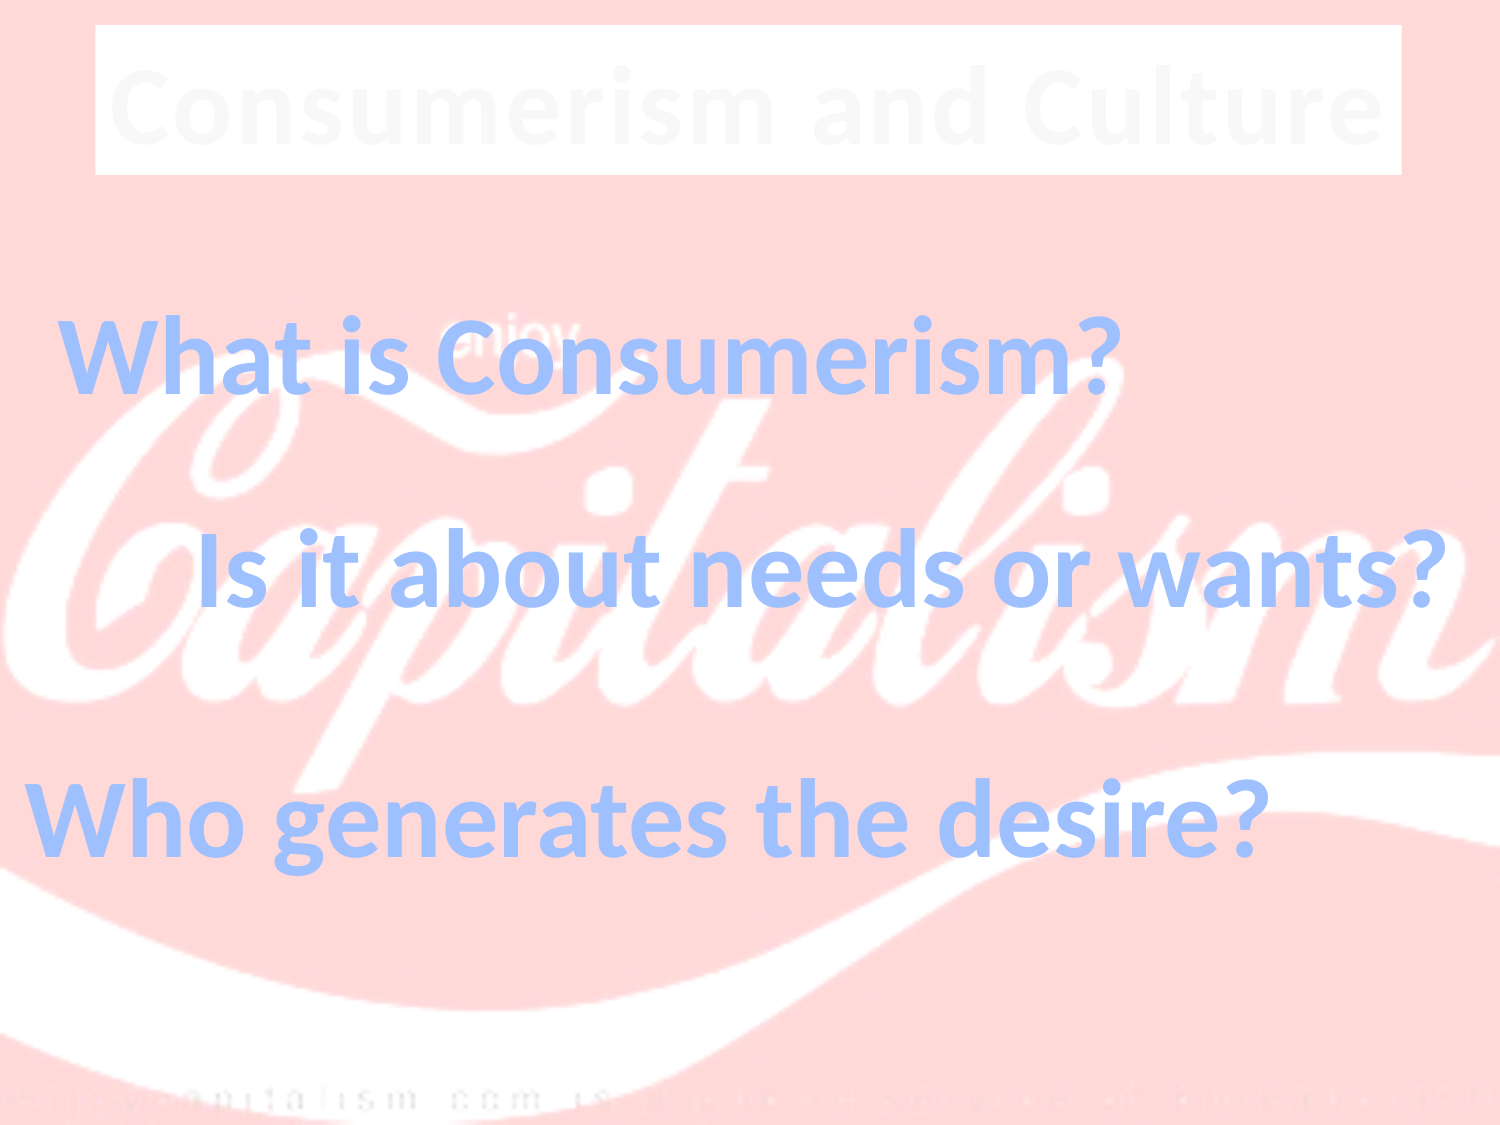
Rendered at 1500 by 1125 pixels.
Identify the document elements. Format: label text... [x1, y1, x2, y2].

text_box Is it about needs or wants? [179, 487, 1468, 638]
text_box What is Consumerism? [42, 274, 1143, 425]
text_box Consumerism and Culture [95, 24, 1402, 175]
text_box Who generates the desire? [9, 737, 1290, 888]
